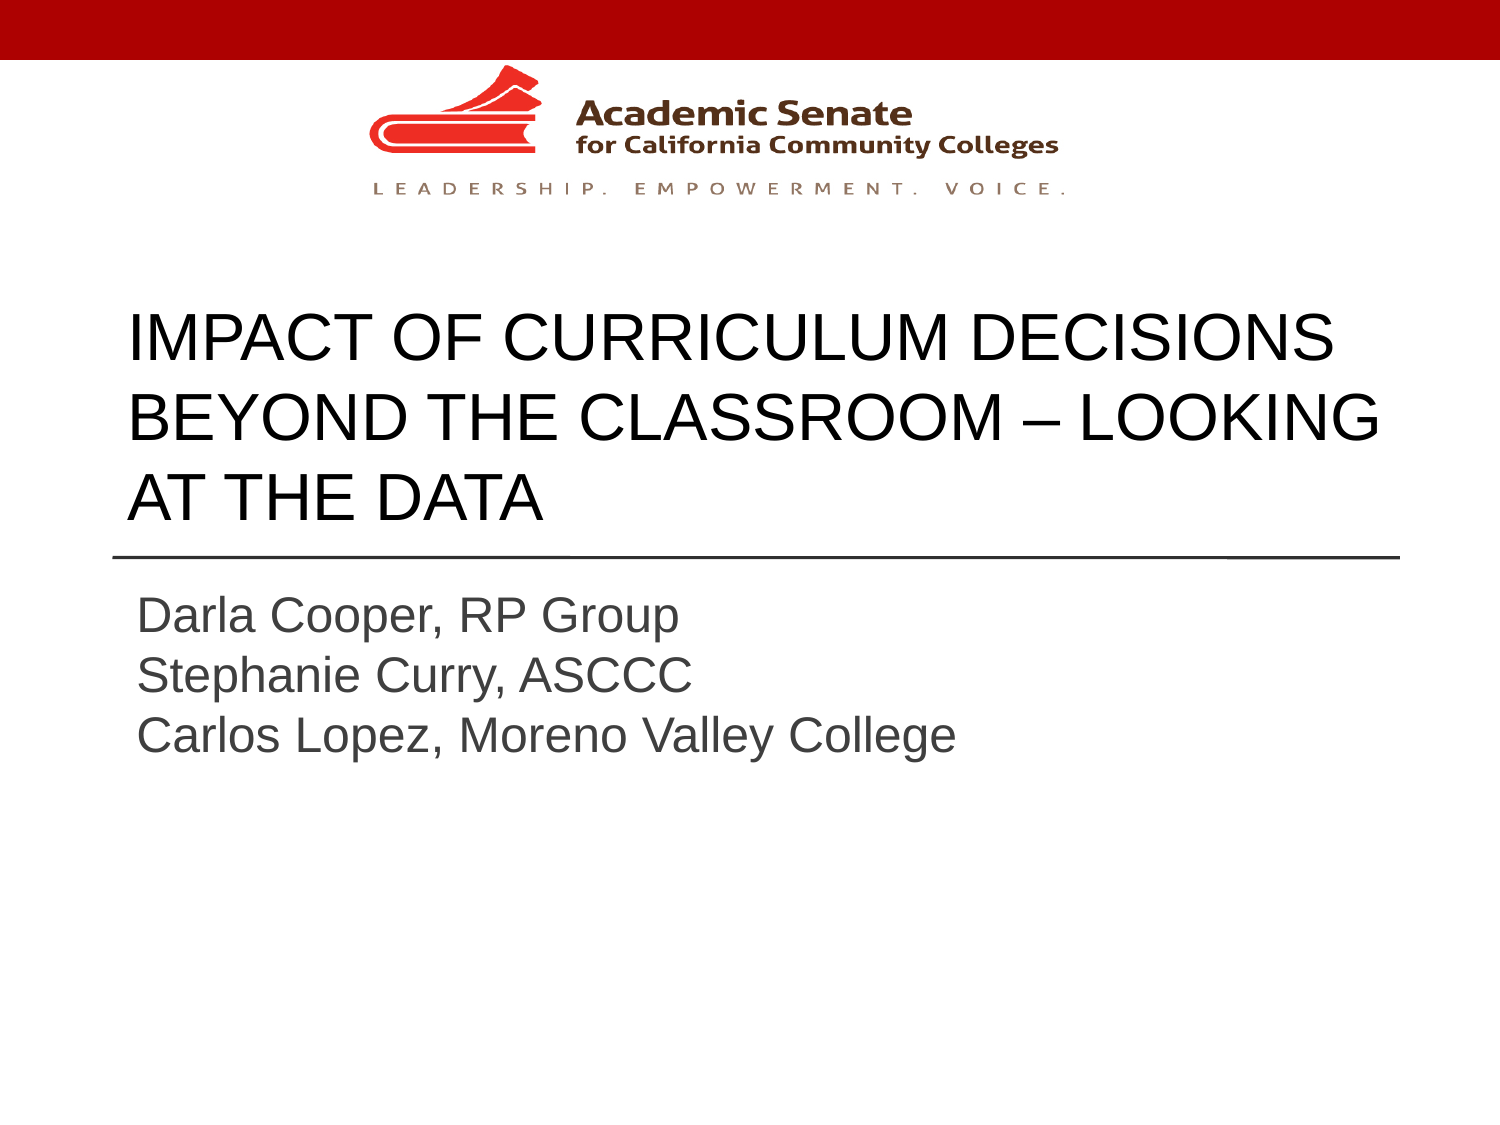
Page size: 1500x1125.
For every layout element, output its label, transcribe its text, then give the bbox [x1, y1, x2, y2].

subtitle Darla Cooper, RP Group Stephanie Curry, ASCCC Carlos Lopez, Moreno Valley College [121, 575, 1172, 863]
title IMPACT OF CURRICULUM DECISIONS BEYOND THE CLASSROOM – LOOKING AT THE DATA [112, 224, 1400, 542]
picture [368, 65, 1064, 195]
